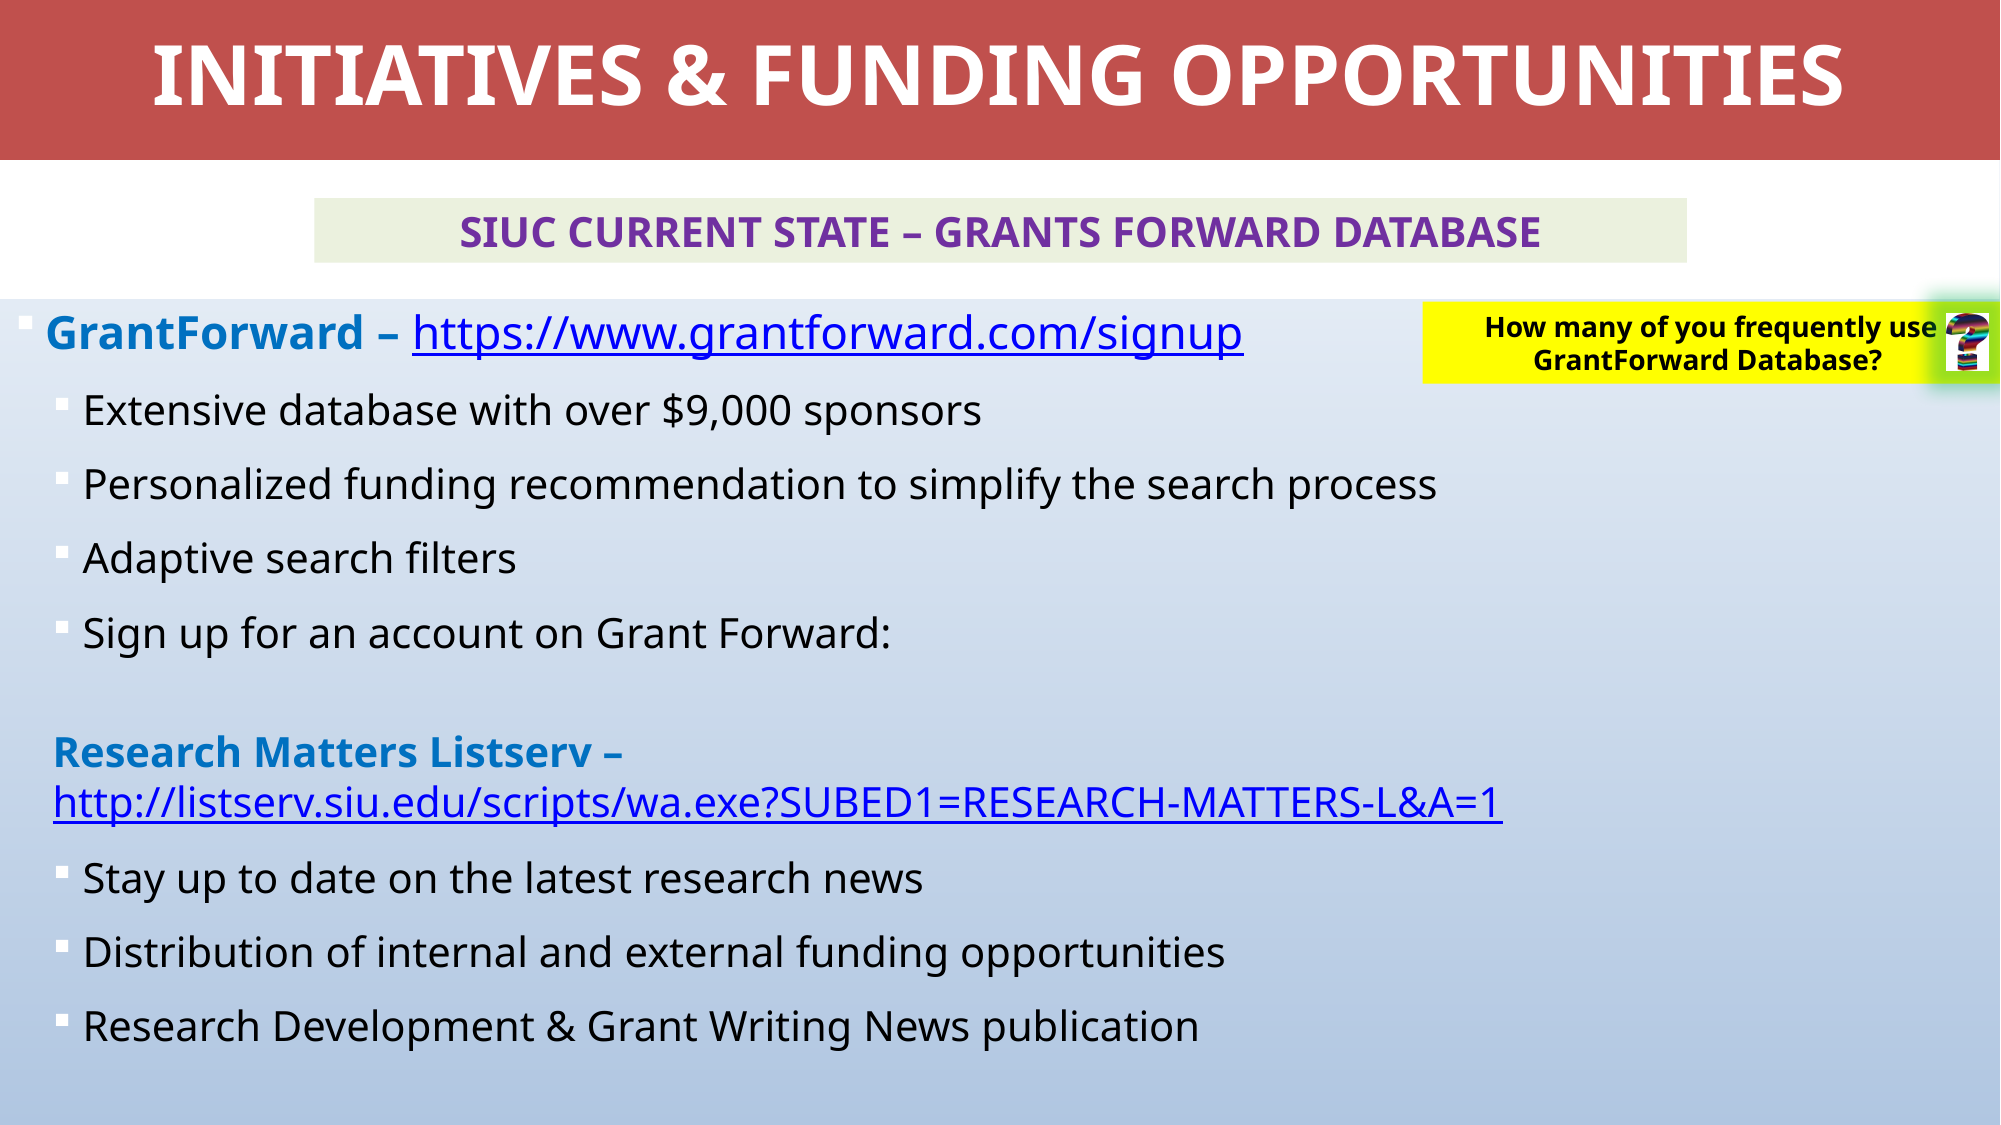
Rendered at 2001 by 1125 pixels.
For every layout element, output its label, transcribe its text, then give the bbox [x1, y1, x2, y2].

picture [1946, 313, 1989, 371]
title Initiatives & Funding Opportunities [0, 0, 2000, 160]
text_box SIUC Current State – Grants Forward Database [314, 198, 1687, 263]
list GrantForward – https://www.grantforward.com/signup Extensive database with over $9,000 sponsors Personalized funding recommendation to simplify the search process Adaptive search filters Sign up for an account on Grant Forward: Research Matters Listserv – http://listserv.siu.edu/scripts/wa.exe?SUBED1=RESEARCH-MATTERS-L&A=1 Stay up to date on the latest research news Distribution of internal and external funding opportunities Research Development & Grant Writing News publication [0, 296, 2000, 1125]
text_box How many of you frequently use GrantForward Database? [1422, 301, 1922, 384]
